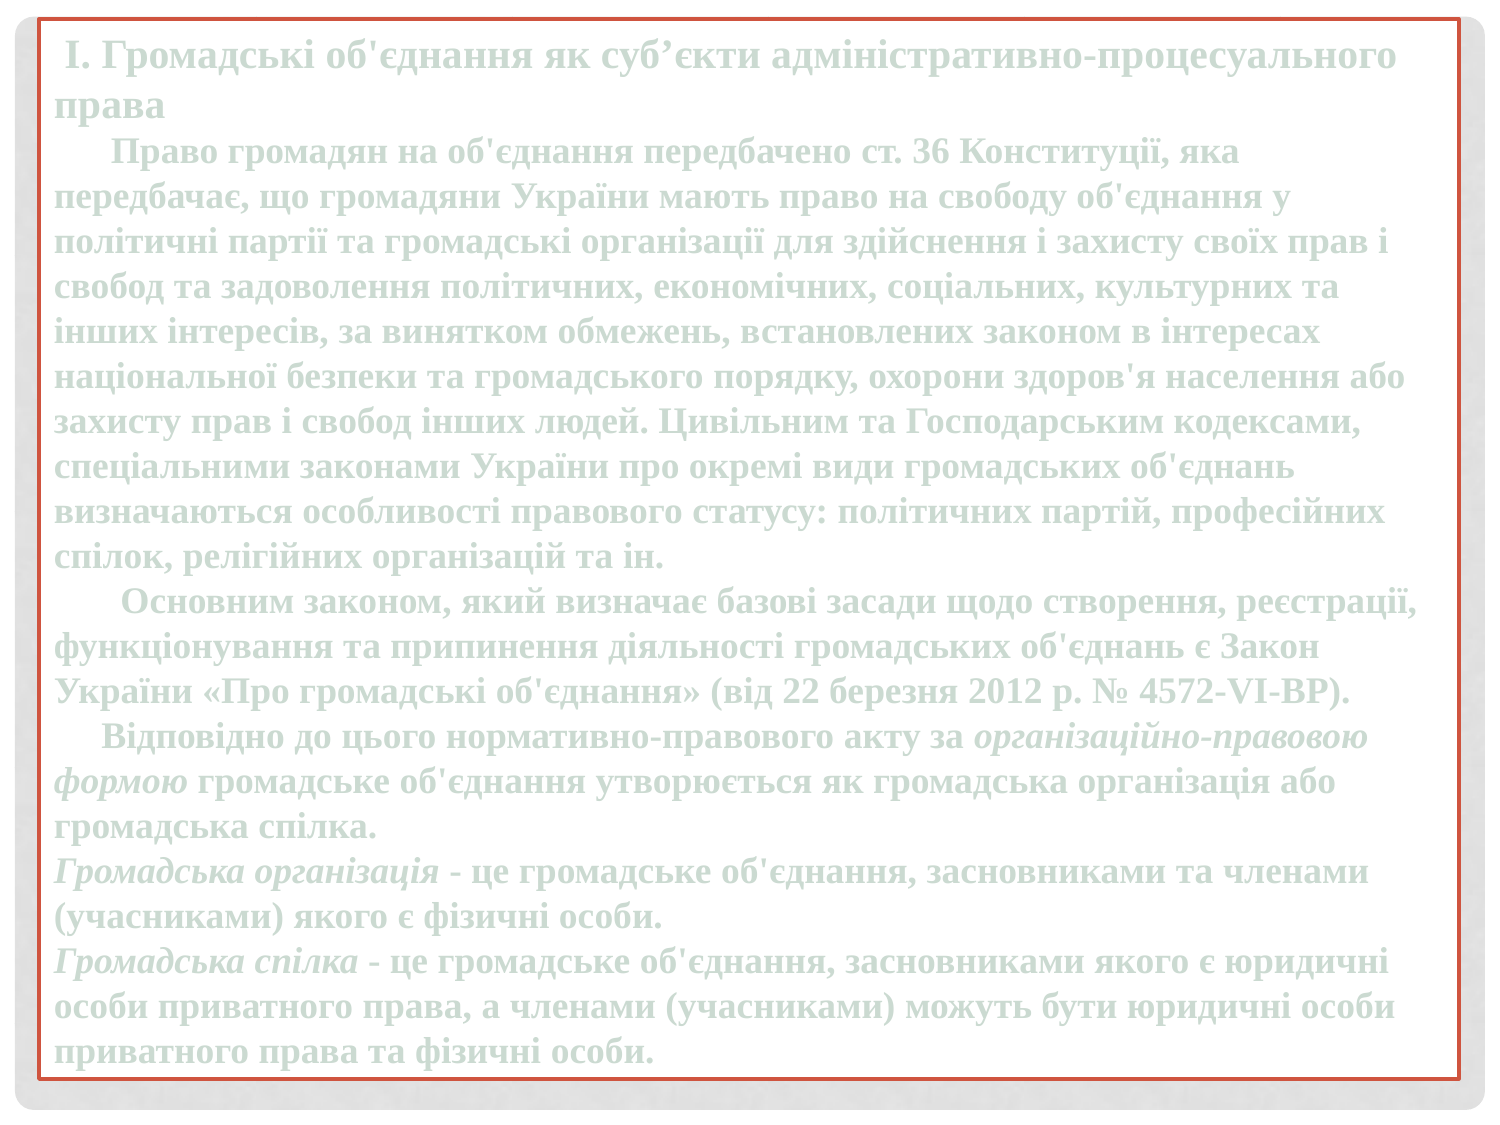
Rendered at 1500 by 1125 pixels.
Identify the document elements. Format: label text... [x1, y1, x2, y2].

text_box І. Громадські об'єднання як суб’єкти адміністративно-процесуального права Право громадян на об'єднання передбачено ст. 36 Конституції, яка передбачає, що громадяни України мають право на свободу об'єднання у політичні партії та громадські організації для здійснення і захисту своїх прав і свобод та задоволення політичних, економічних, соціальних, культурних та інших інтересів, за винятком обмежень, встановлених законом в інтересах національної безпеки та громадського порядку, охорони здоров'я населення або захисту прав і свобод інших людей. Цивільним та Господарським кодексами, спеціальними законами України про окремі види громадських об'єднань визначаються особливості правового статусу: політичних партій, професійних спілок, релігійних організацій та ін. Основним законом, який визначає базові засади щодо створення, реєстрації, функціонування та припинення діяльності громадських об'єднань є Закон України «Про громадські об'єднання» (від 22 березня 2012 р. № 4572-VI-ВР). Відповідно до цього нормативно-правового акту за організаційно-правовою формою громадське об'єднання утворюється як громадська організація або громадська спілка. Громадська організація - це громадське об'єднання, засновниками та членами (учасниками) якого є фізичні особи. Громадська спілка - це громадське об'єднання, засновниками якого є юридичні особи приватного права, а членами (учасниками) можуть бути юридичні особи приватного права та фізичні особи. [37, 17, 1461, 1081]
